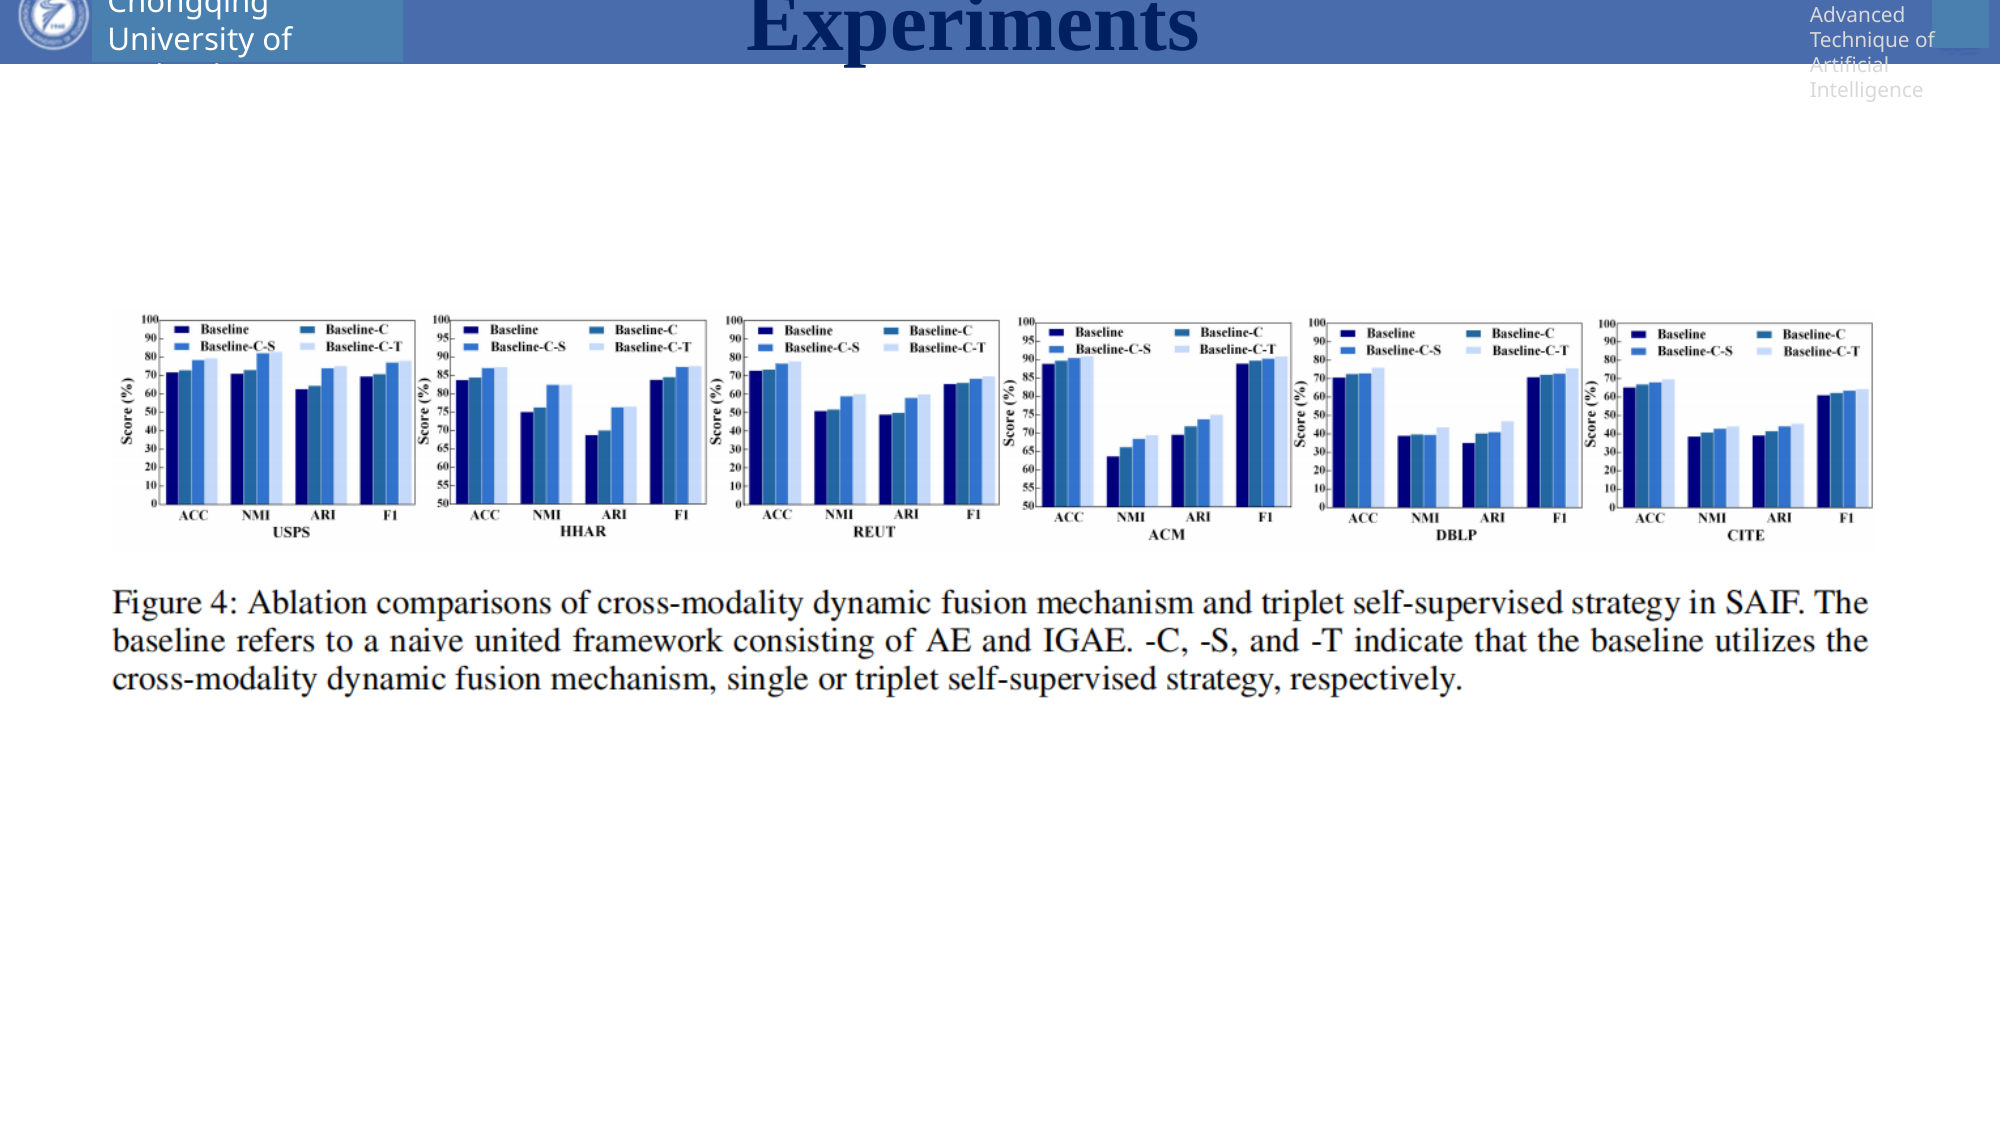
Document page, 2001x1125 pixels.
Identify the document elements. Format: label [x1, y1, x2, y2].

text_box [0, 0, 2000, 65]
picture [110, 299, 1890, 704]
